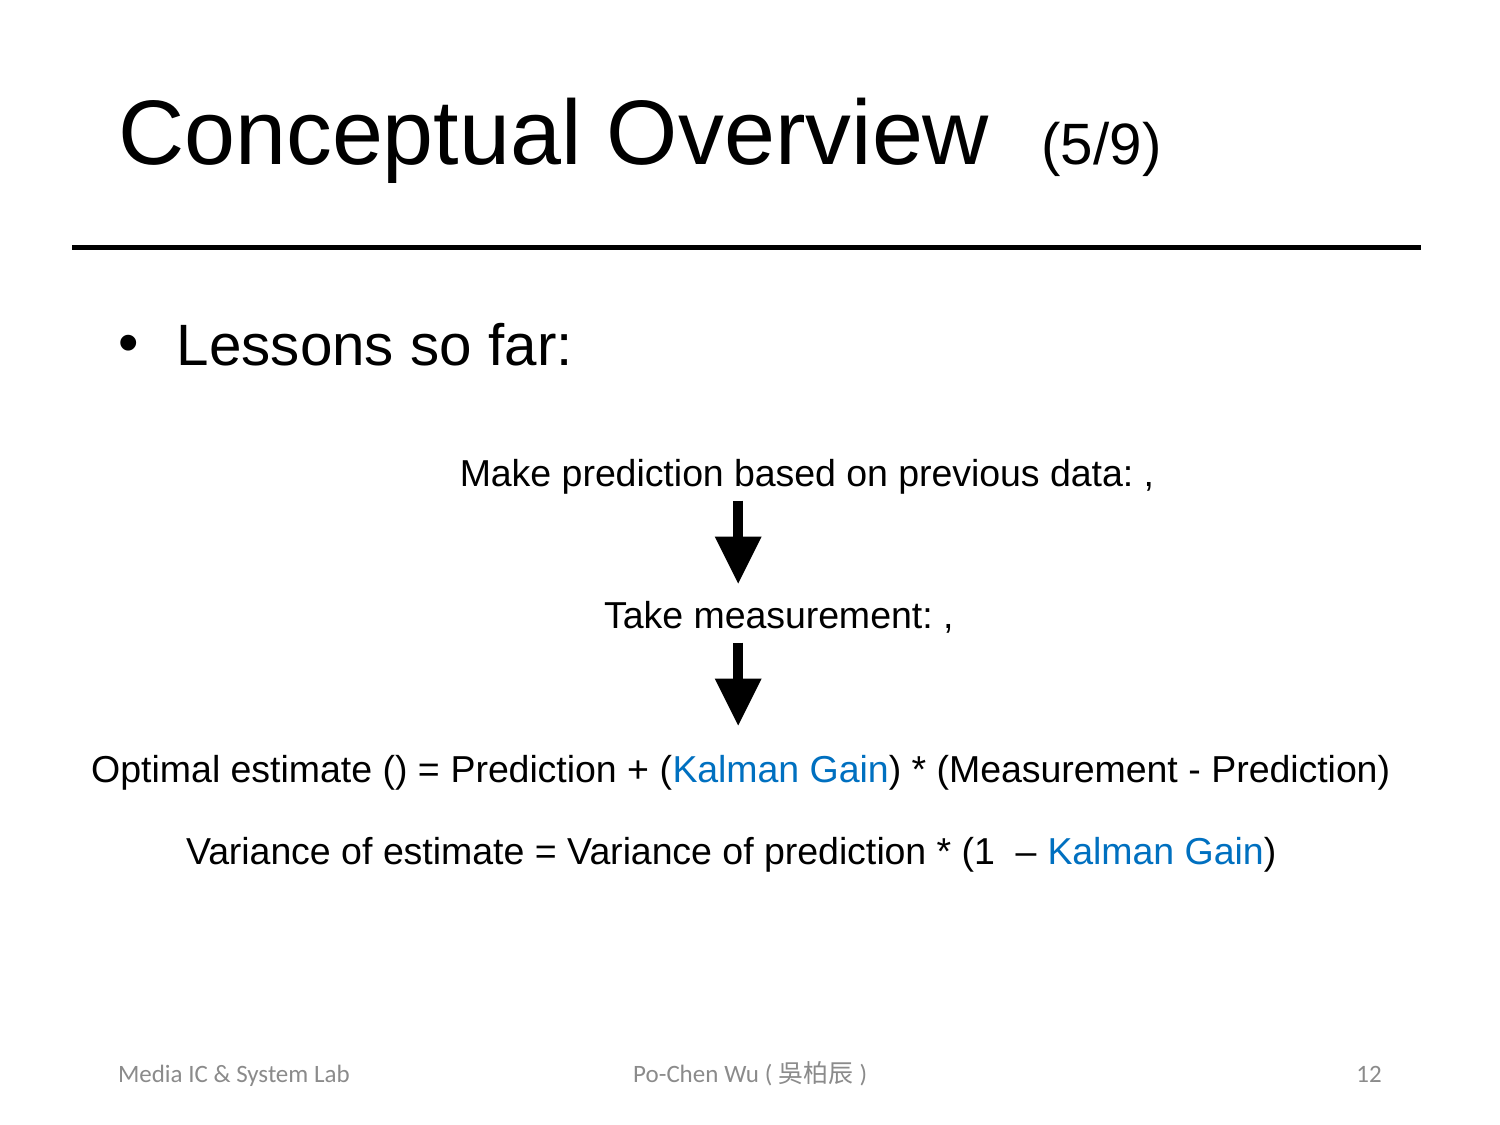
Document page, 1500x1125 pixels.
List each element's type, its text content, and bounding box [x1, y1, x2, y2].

list Lessons so far: [103, 299, 1397, 1014]
footer Po-Chen Wu (吳柏辰) [496, 1042, 1004, 1103]
text_box [727, 642, 749, 726]
text_box [727, 500, 749, 584]
slide_number Media IC & System Lab [103, 1042, 441, 1103]
title Conceptual Overview (5/9) [103, 36, 1397, 234]
text_box Variance of estimate = Variance of prediction * (1 – Kalman Gain) [171, 819, 1294, 880]
slide_number 12 [1059, 1042, 1397, 1103]
